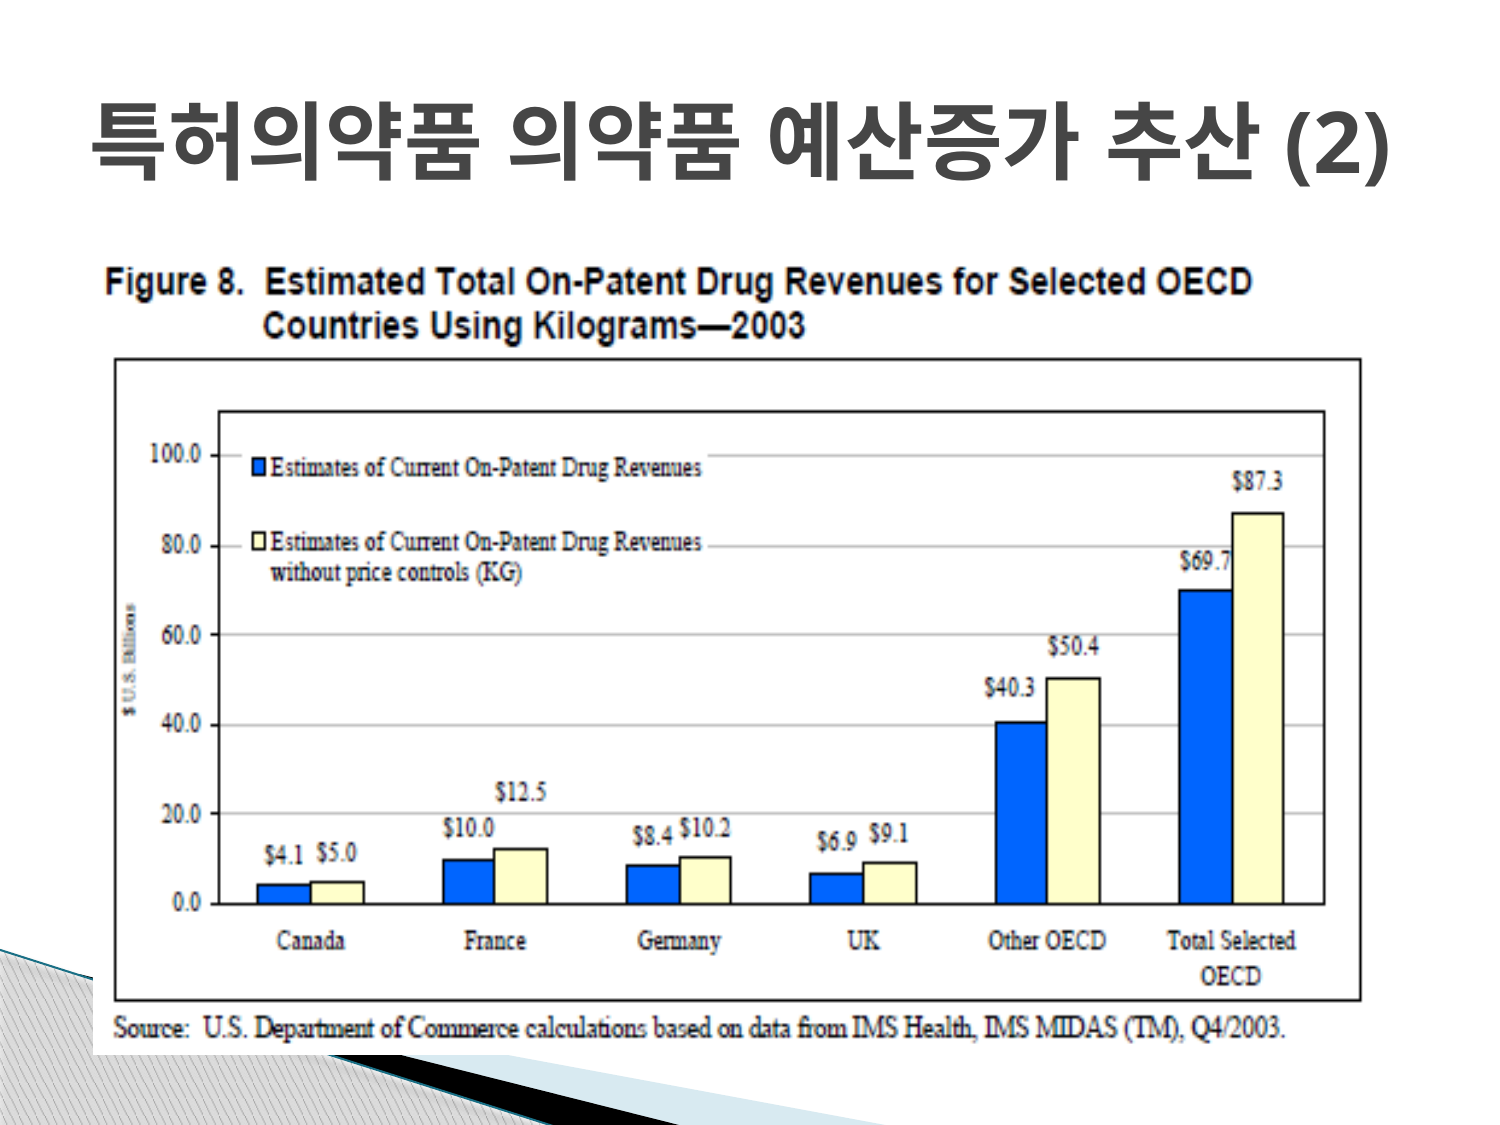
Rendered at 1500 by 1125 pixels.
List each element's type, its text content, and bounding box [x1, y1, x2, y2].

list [93, 257, 1372, 1055]
title 특허의약품 의약품 예산증가 추산(2) [75, 45, 1425, 233]
